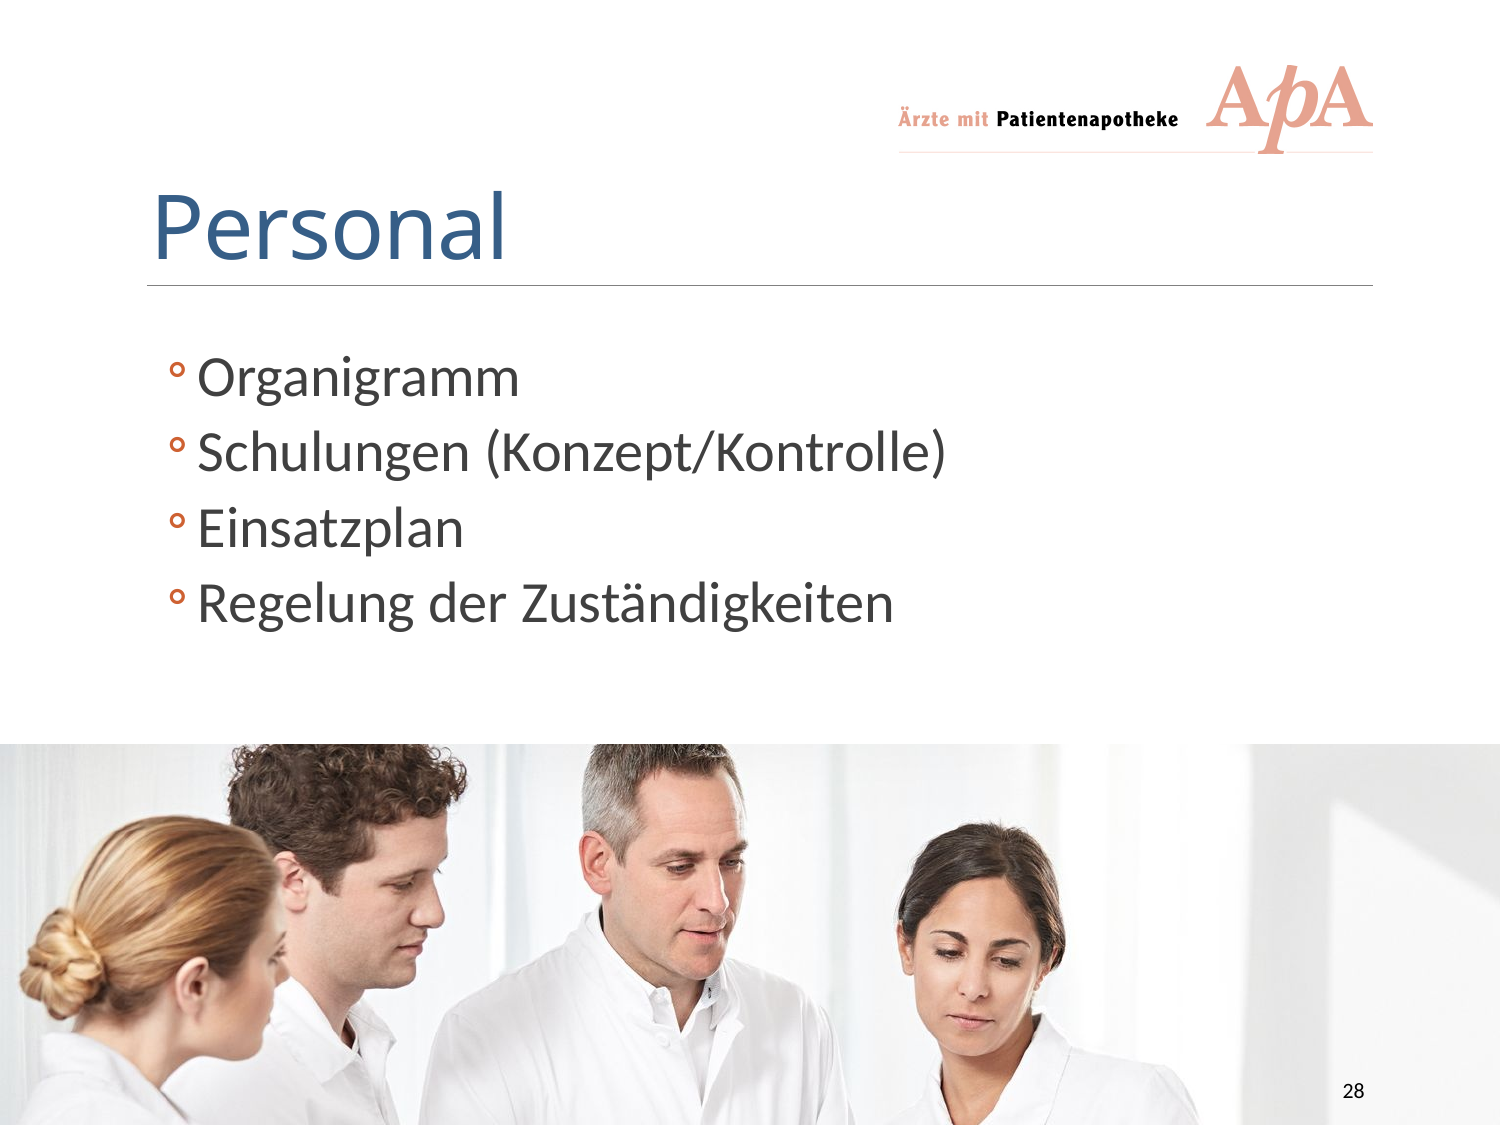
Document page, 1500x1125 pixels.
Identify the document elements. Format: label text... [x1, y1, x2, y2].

picture [898, 65, 1373, 154]
picture [0, 743, 1500, 1125]
list Organigramm Schulungen (Konzept/Kontrolle) Einsatzplan Regelung der Zuständigkeiten [135, 338, 1373, 740]
title Personal [135, 162, 1373, 285]
